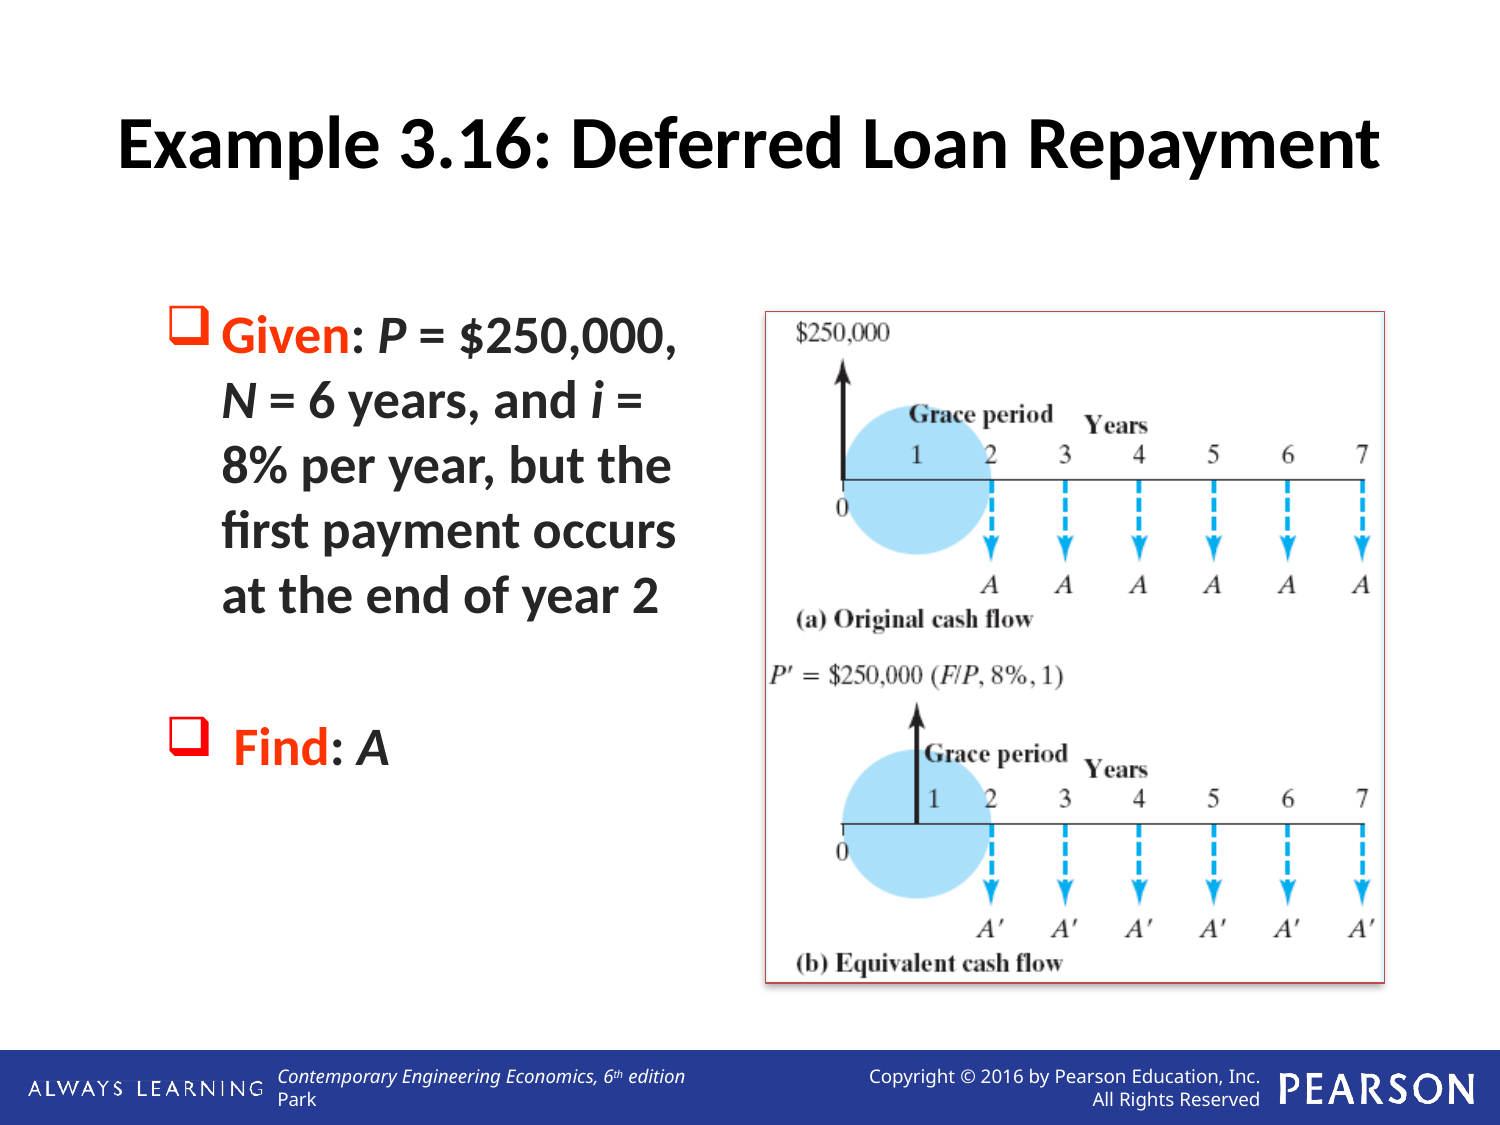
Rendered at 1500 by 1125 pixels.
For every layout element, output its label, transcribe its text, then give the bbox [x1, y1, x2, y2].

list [766, 311, 1384, 983]
list Given: P = $250,000, N = 6 years, and i = 8% per year, but the first payment occurs at the end of year 2 Find: A [150, 292, 713, 1062]
title Example 3.16: Deferred Loan Repayment [75, 45, 1425, 233]
